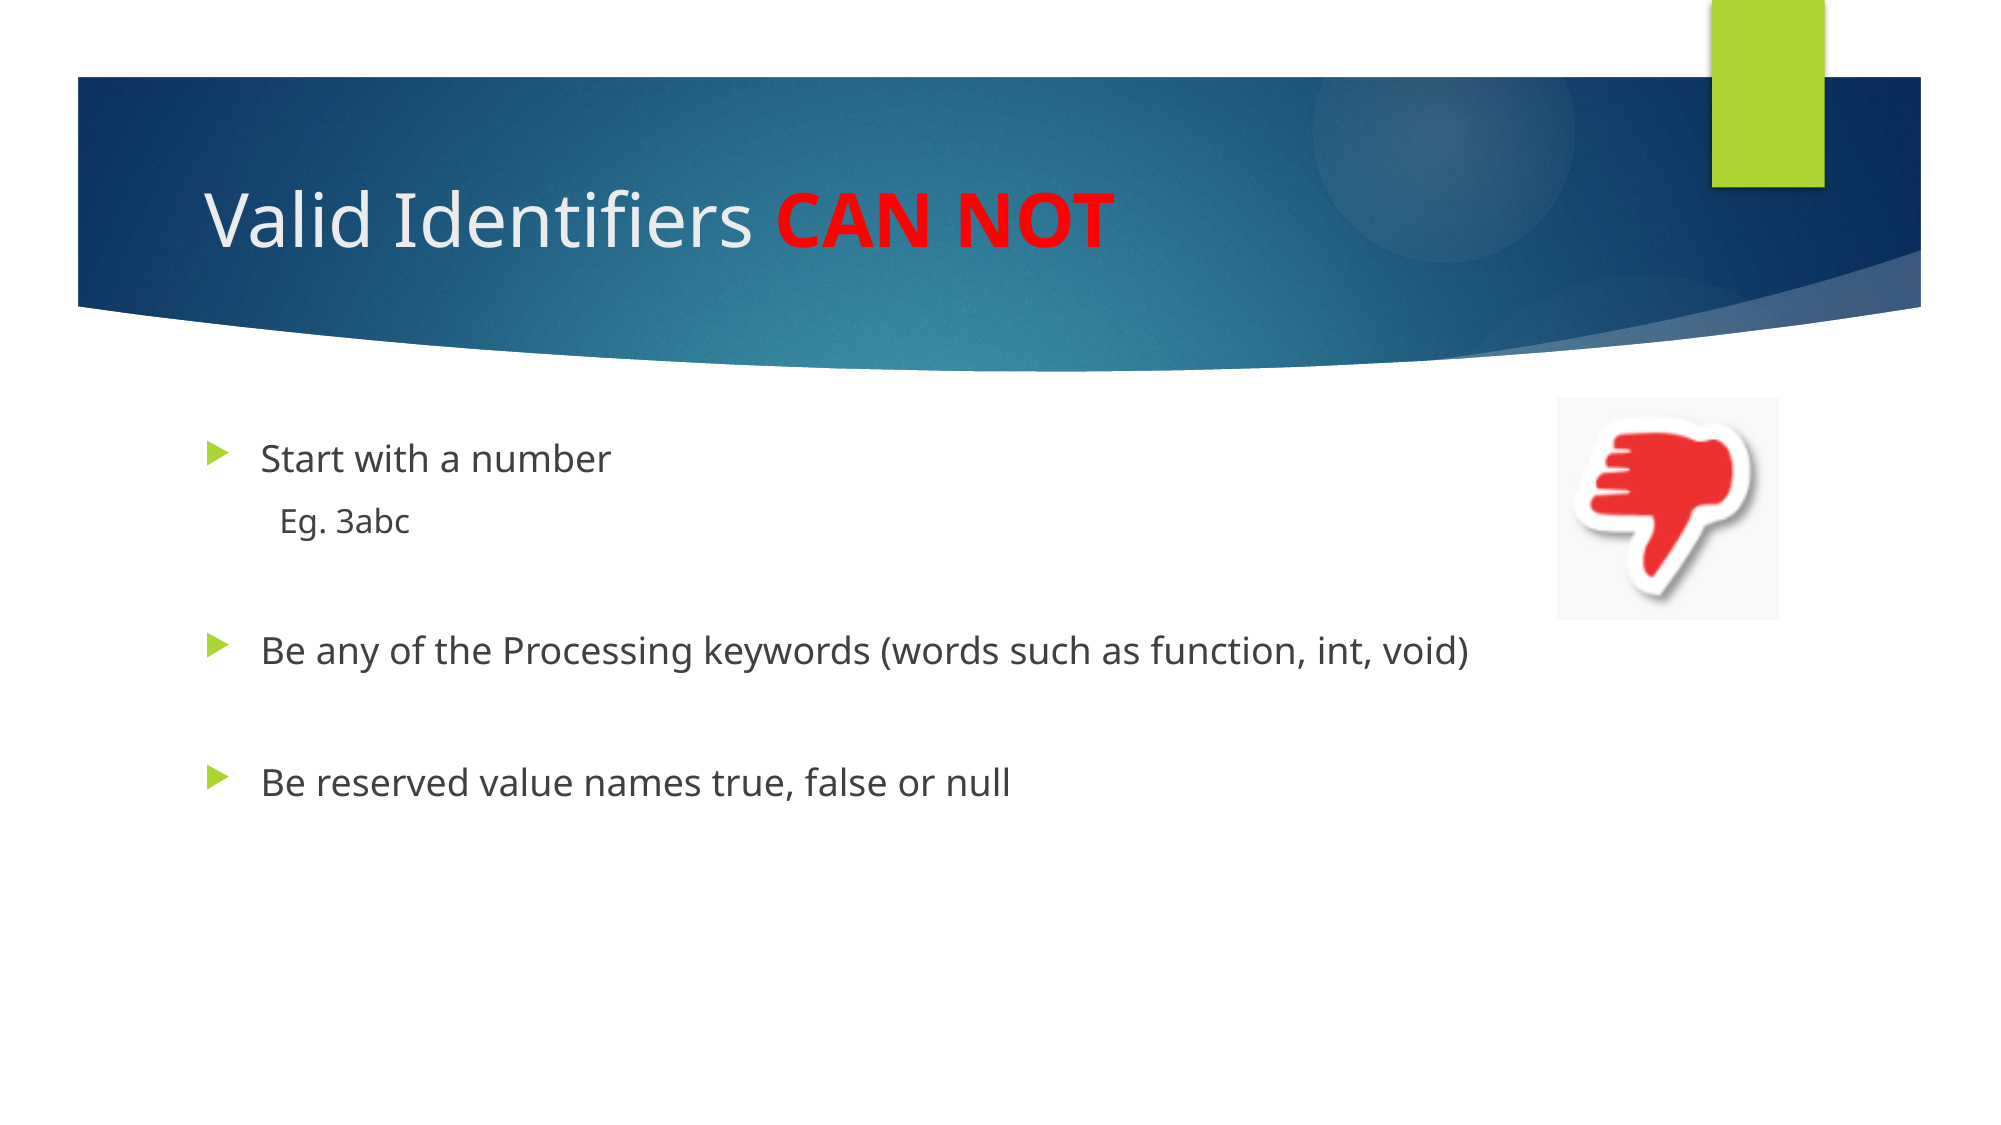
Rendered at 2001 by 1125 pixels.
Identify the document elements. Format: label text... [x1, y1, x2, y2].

list Start with a number Eg. 3abc Be any of the Processing keywords (words such as function, int, void) Be reserved value names true, false or null [189, 427, 1627, 988]
picture [1557, 398, 1779, 620]
title Valid Identifiers CAN NOT [189, 159, 1627, 276]
